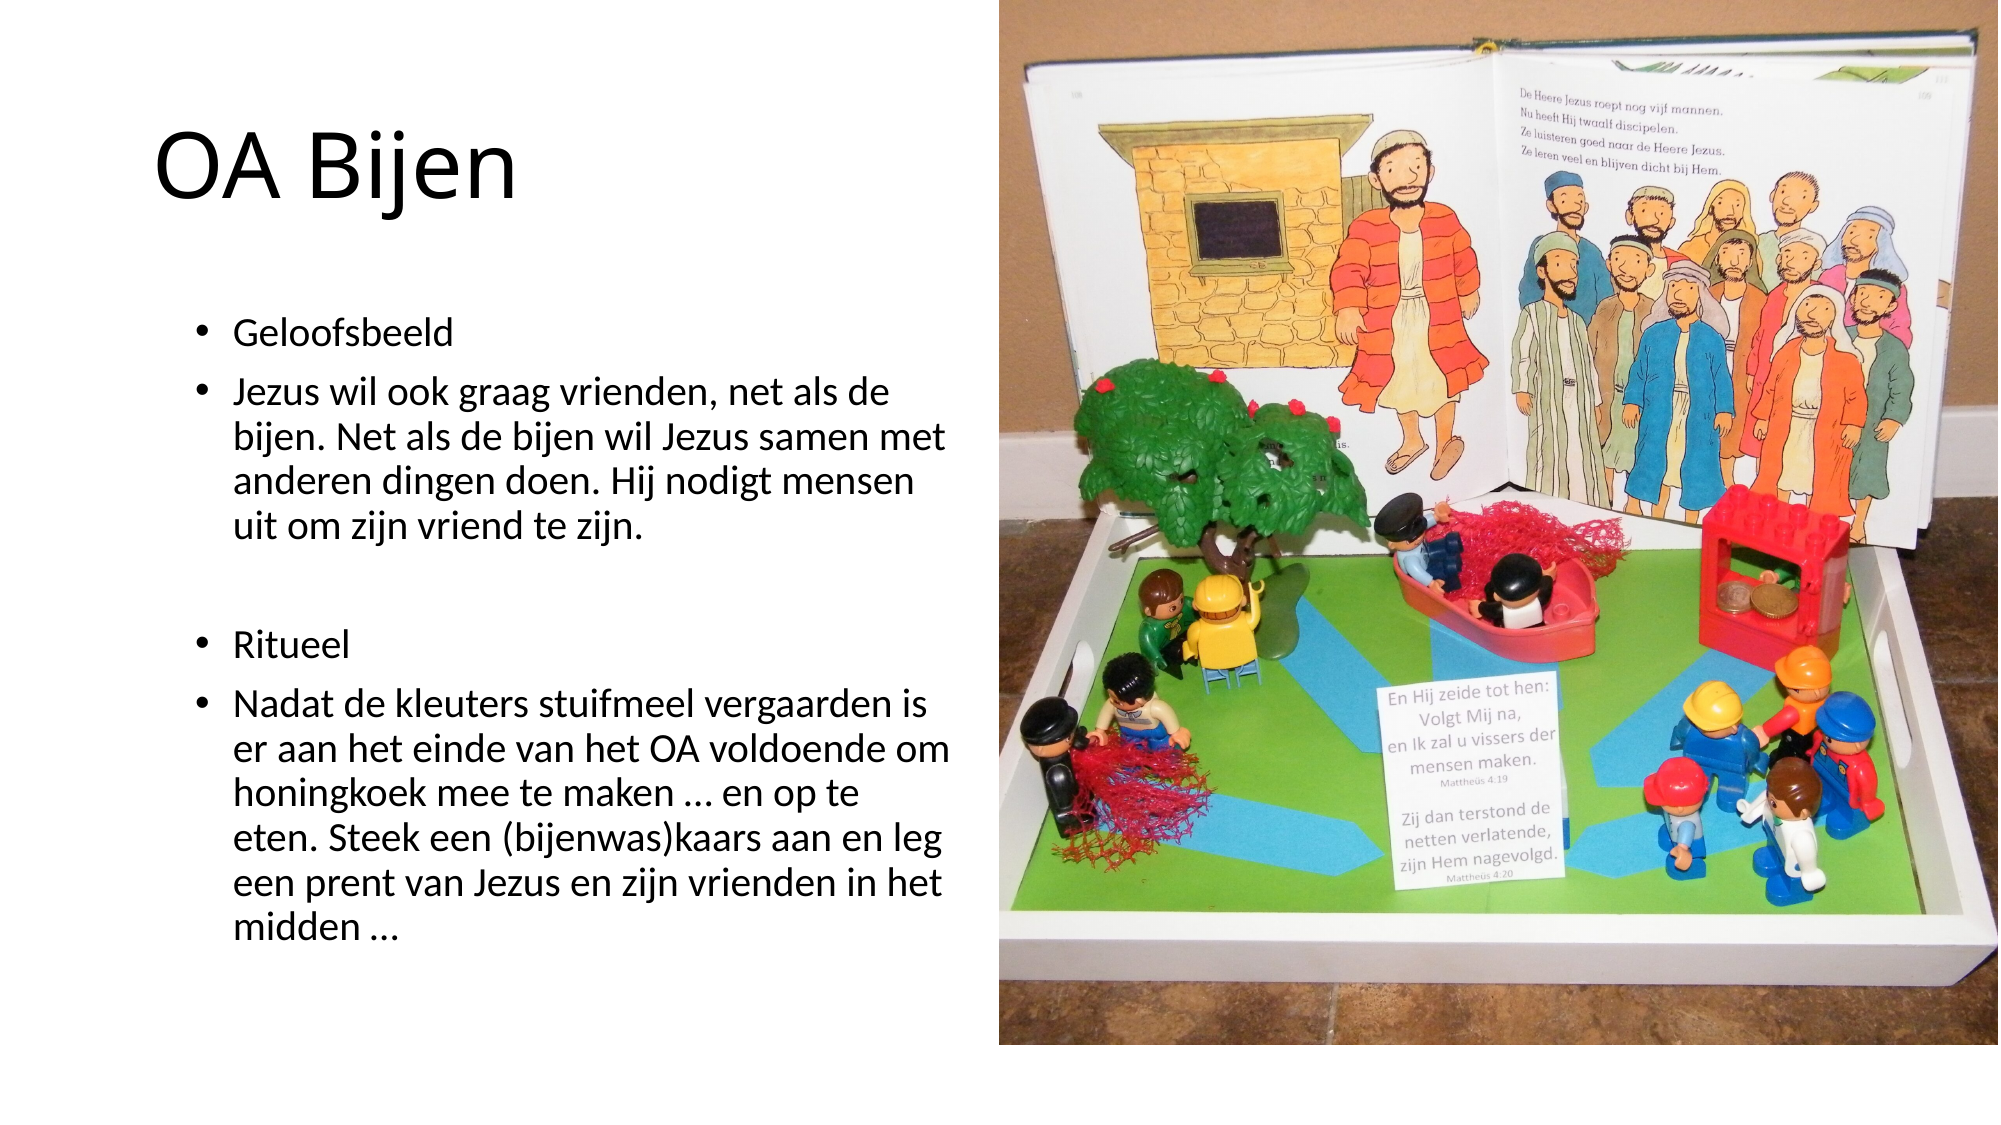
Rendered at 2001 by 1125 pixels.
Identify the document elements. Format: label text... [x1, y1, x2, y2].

list Geloofsbeeld Jezus wil ook graag vrienden, net als de bijen. Net als de bijen wil Jezus samen met anderen dingen doen. Hij nodigt mensen uit om zijn vriend te zijn. Ritueel Nadat de kleuters stuifmeel vergaarden is er aan het einde van het OA voldoende om honingkoek mee te maken … en op te eten. Steek een (bijenwas)kaars aan en leg een prent van Jezus en zijn vrienden in het midden … [180, 302, 969, 963]
picture [999, 0, 1998, 1045]
title OA Bijen [137, 59, 999, 278]
